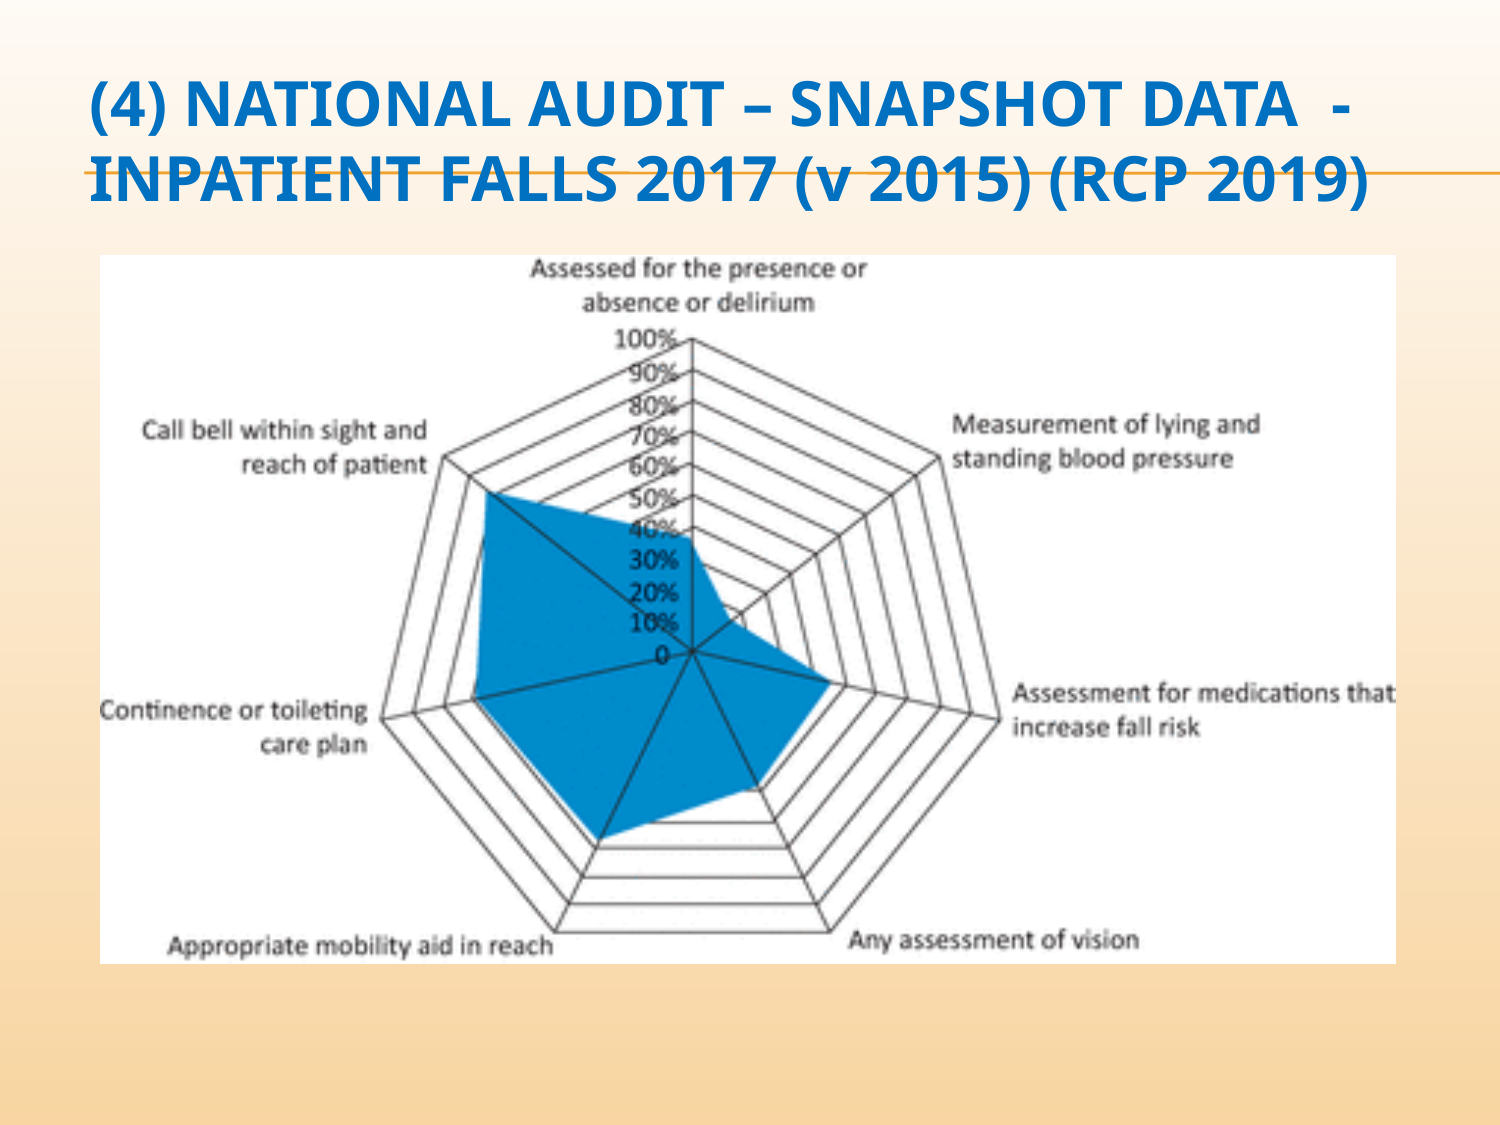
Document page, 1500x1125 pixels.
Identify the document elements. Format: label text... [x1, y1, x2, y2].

title (4) NATIONAL AUDIT – SNAPSHOT DATA -INPATIENT FALLS 2017 (v 2015) (RCP 2019) [75, 45, 1424, 233]
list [99, 255, 1396, 965]
